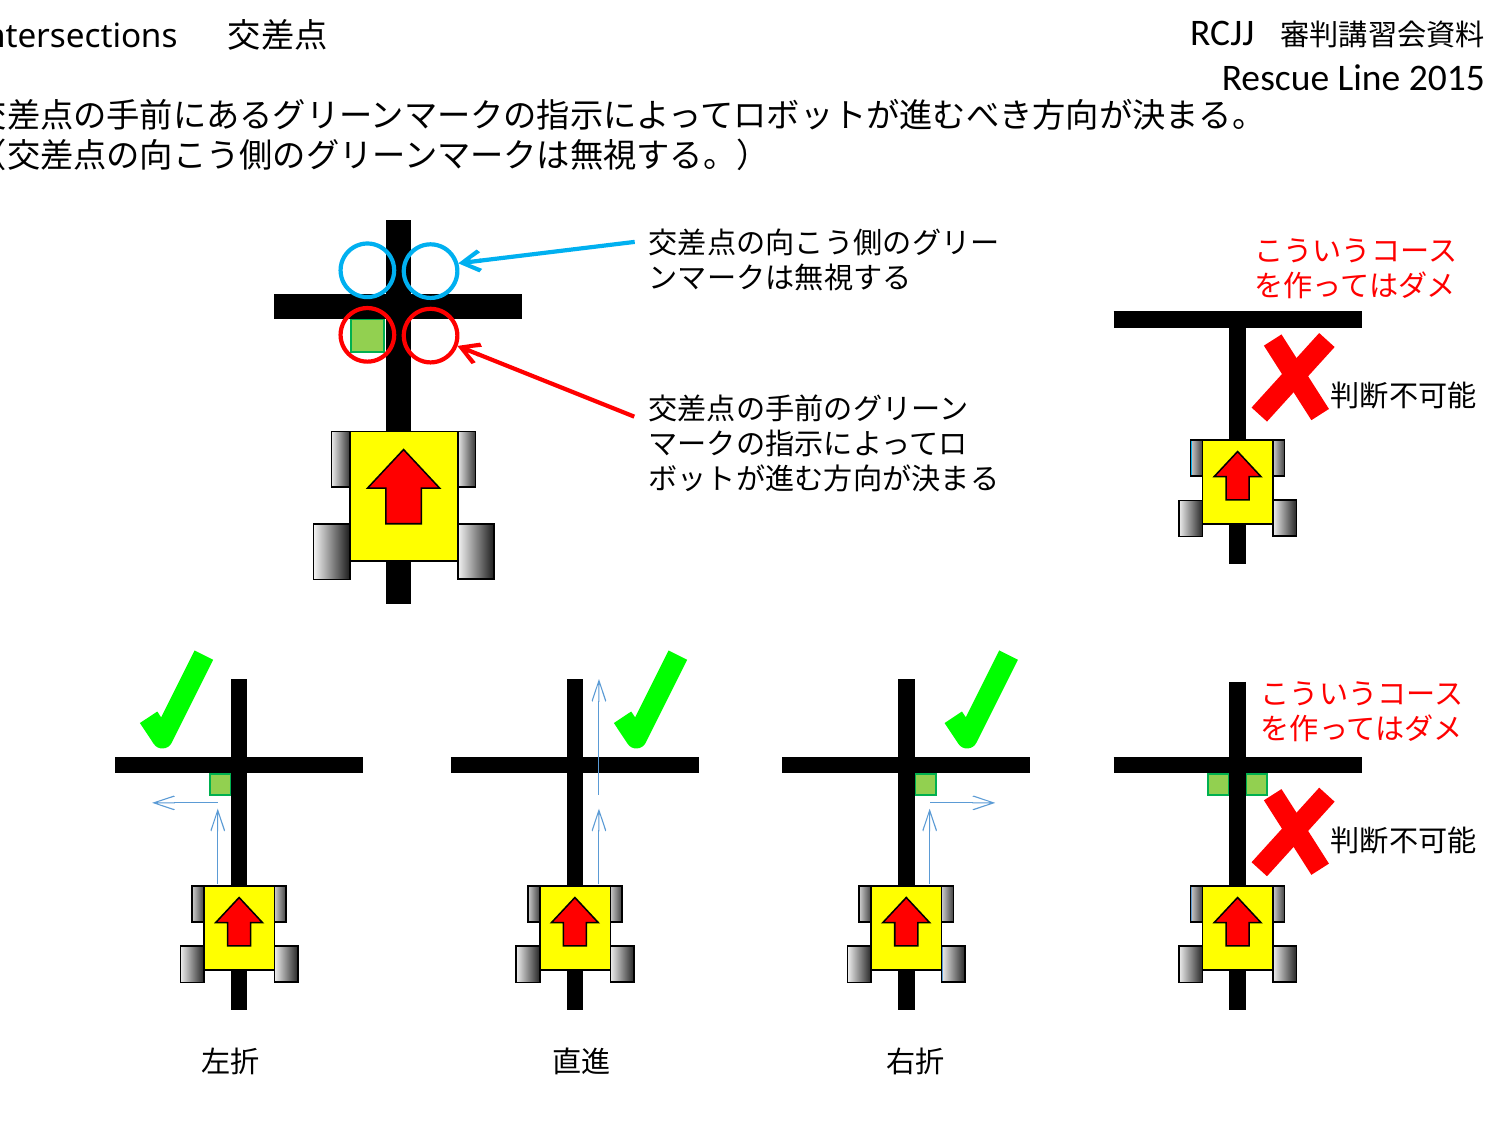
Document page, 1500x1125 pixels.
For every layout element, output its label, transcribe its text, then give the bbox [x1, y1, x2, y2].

text_box 交差点の向こう側のグリーンマークは無視する [633, 217, 1034, 302]
text_box [209, 773, 231, 796]
text_box [915, 773, 937, 796]
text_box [457, 345, 635, 417]
text_box [622, 655, 678, 739]
text_box [339, 307, 396, 363]
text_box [1189, 875, 1286, 993]
text_box 右折 [871, 1036, 960, 1087]
text_box Intersections 交差点 交差点の手前にあるグリーンマークの指示によってロボットが進むべき方向が決まる。 （交差点の向こう側のグリーンマークは無視する。） [0, 7, 1281, 182]
text_box 判断不可能 [1316, 370, 1493, 421]
text_box [1207, 773, 1229, 796]
text_box 左折 [186, 1036, 275, 1087]
text_box こういうコースを作ってはダメ [1245, 668, 1500, 753]
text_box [526, 875, 624, 993]
text_box [402, 243, 459, 299]
text_box [148, 655, 204, 739]
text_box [1259, 794, 1327, 870]
text_box [1246, 773, 1268, 796]
text_box 交差点の手前のグリーンマークの指示によってロボットが進む方向が決まる [633, 382, 1031, 503]
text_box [458, 241, 635, 264]
text_box [953, 655, 1009, 739]
text_box こういうコースを作ってはダメ [1239, 224, 1493, 310]
text_box [402, 307, 459, 364]
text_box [329, 415, 478, 596]
text_box 判断不可能 [1327, 815, 1493, 865]
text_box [857, 875, 955, 993]
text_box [190, 875, 288, 993]
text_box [1189, 429, 1286, 548]
text_box [339, 242, 396, 299]
text_box 直進 [537, 1036, 627, 1087]
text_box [1259, 340, 1327, 415]
